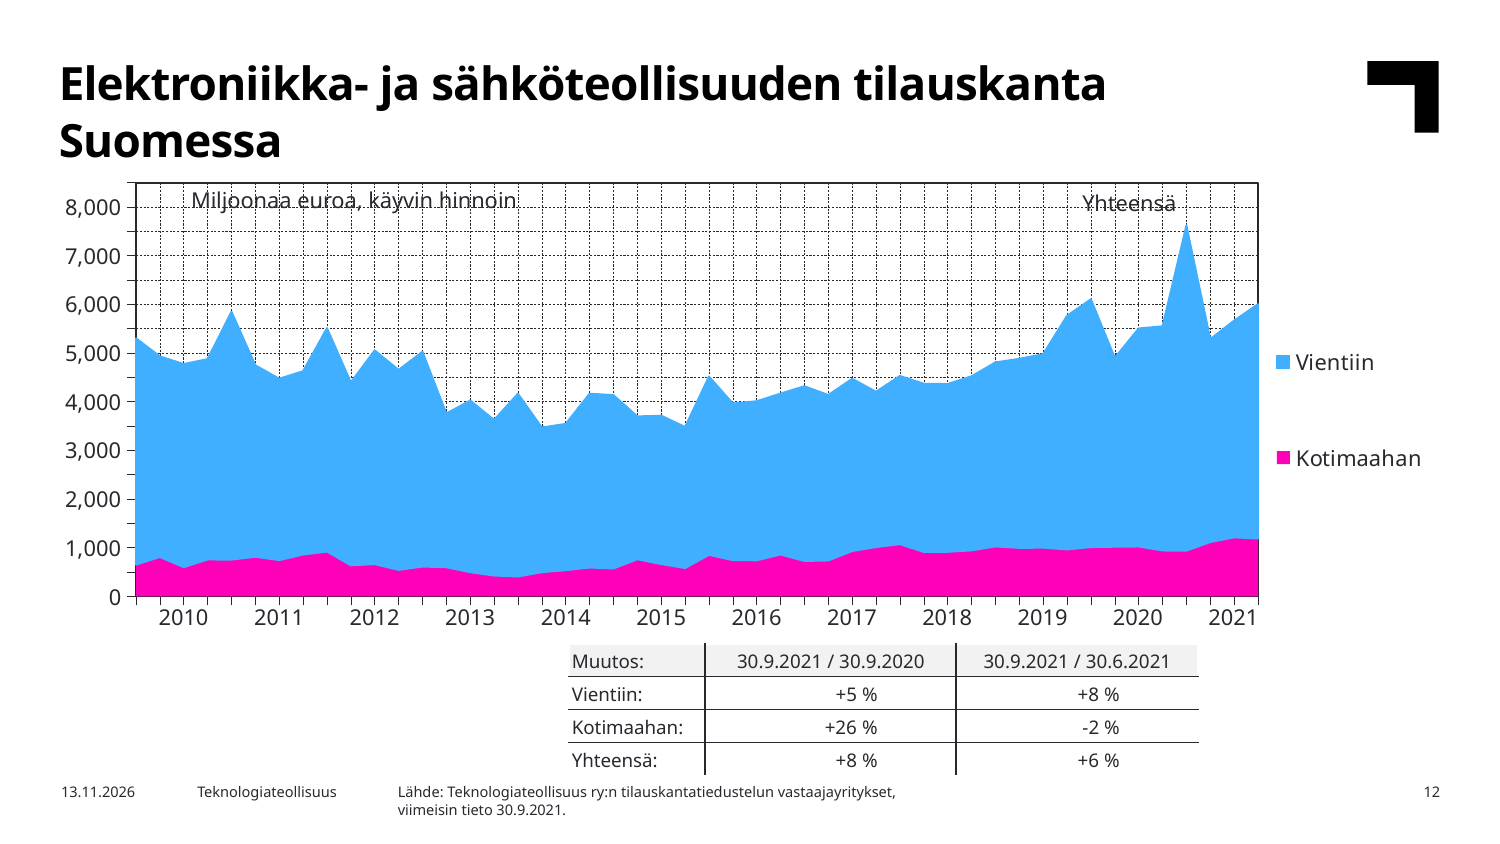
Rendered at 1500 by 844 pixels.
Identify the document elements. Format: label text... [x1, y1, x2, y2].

table_cell -2 % [957, 710, 1197, 742]
table_cell Vientiin: [570, 677, 704, 709]
table_header 30.9.2021 / 30.6.2021 [957, 645, 1197, 676]
table_cell +26 % [706, 710, 955, 742]
footer Teknologiateollisuus [182, 775, 382, 803]
chart [29, 166, 1483, 635]
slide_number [46, 775, 182, 803]
table_cell Kotimaahan: [570, 710, 704, 742]
table_header 30.9.2021 / 30.9.2020 [706, 645, 955, 676]
table_cell +8 % [706, 743, 955, 775]
list Lähde: Teknologiateollisuus ry:n tilauskantatiedustelun vastaajayritykset, viimeisin tieto 30.9.2021. [382, 775, 1133, 816]
table_cell +5 % [706, 677, 955, 709]
slide_number 12 [1313, 775, 1456, 803]
table_header Muutos: [570, 645, 704, 676]
table_cell +8 % [957, 677, 1197, 709]
list Elektroniikka- ja sähköteollisuuden tilauskanta Suomessa [41, 46, 1353, 153]
table_cell Yhteensä: [570, 743, 704, 775]
table_cell +6 % [957, 743, 1197, 775]
